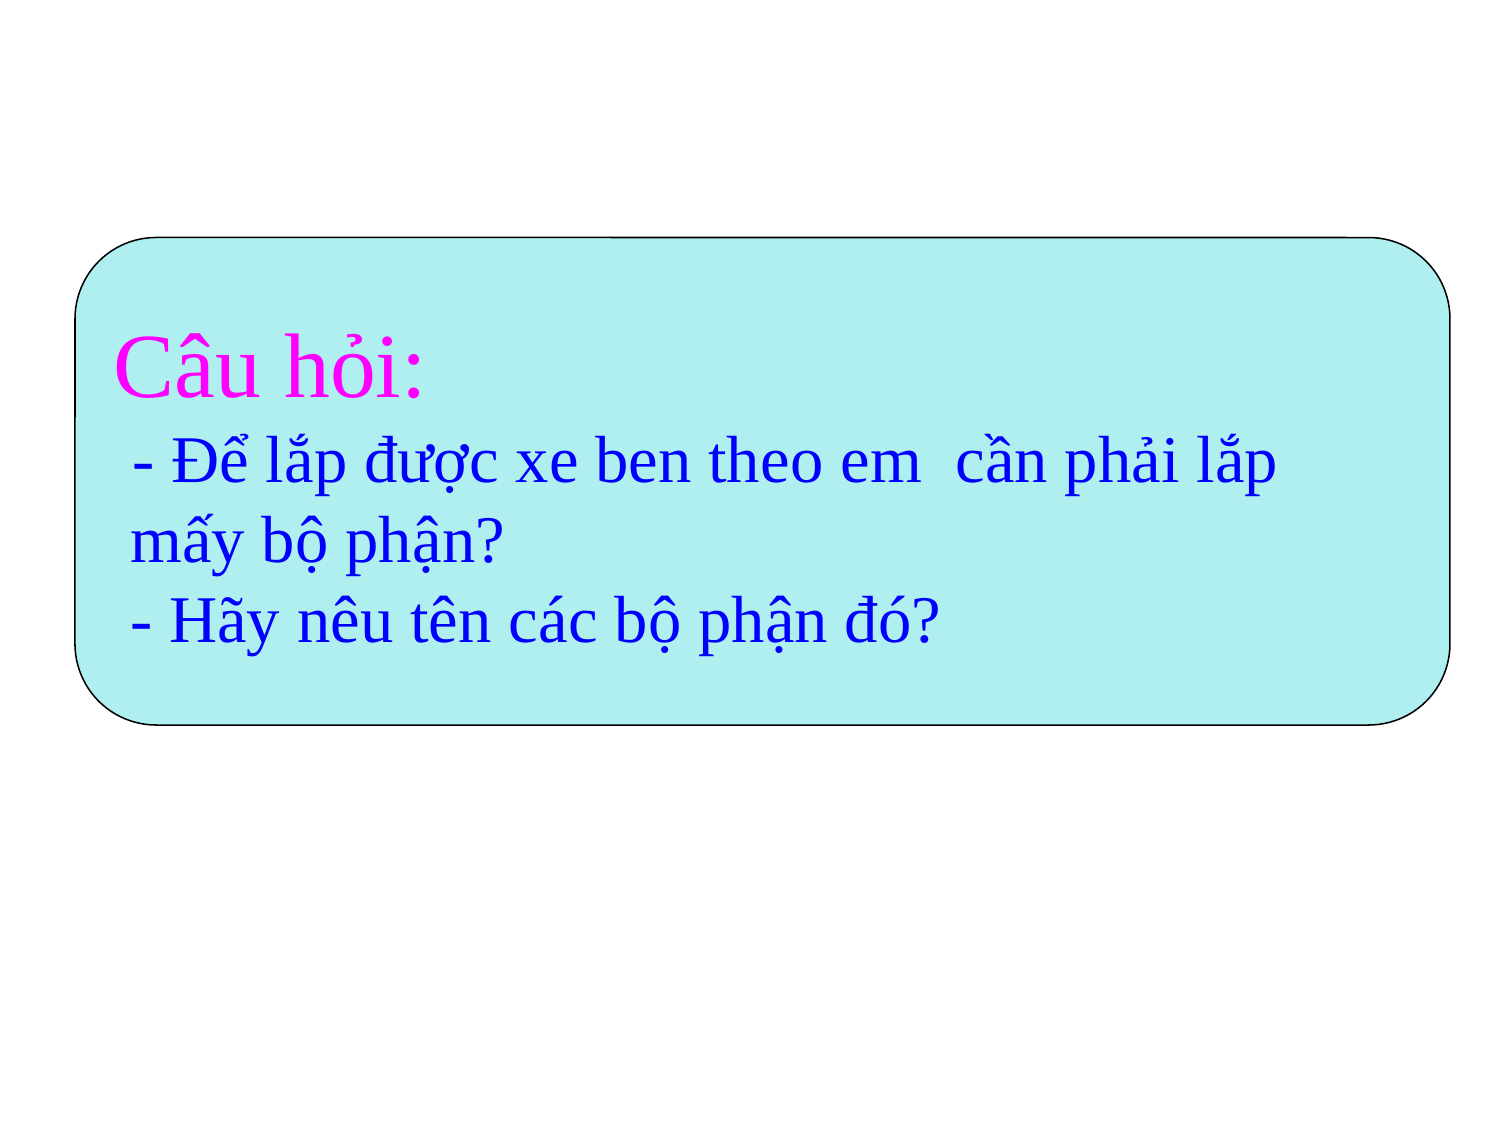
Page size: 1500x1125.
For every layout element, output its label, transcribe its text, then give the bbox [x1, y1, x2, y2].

text_box Câu hỏi: - Để lắp được xe ben theo em cần phải lắp mấy bộ phận? - Hãy nêu tên các bộ phận đó? [74, 237, 1450, 726]
